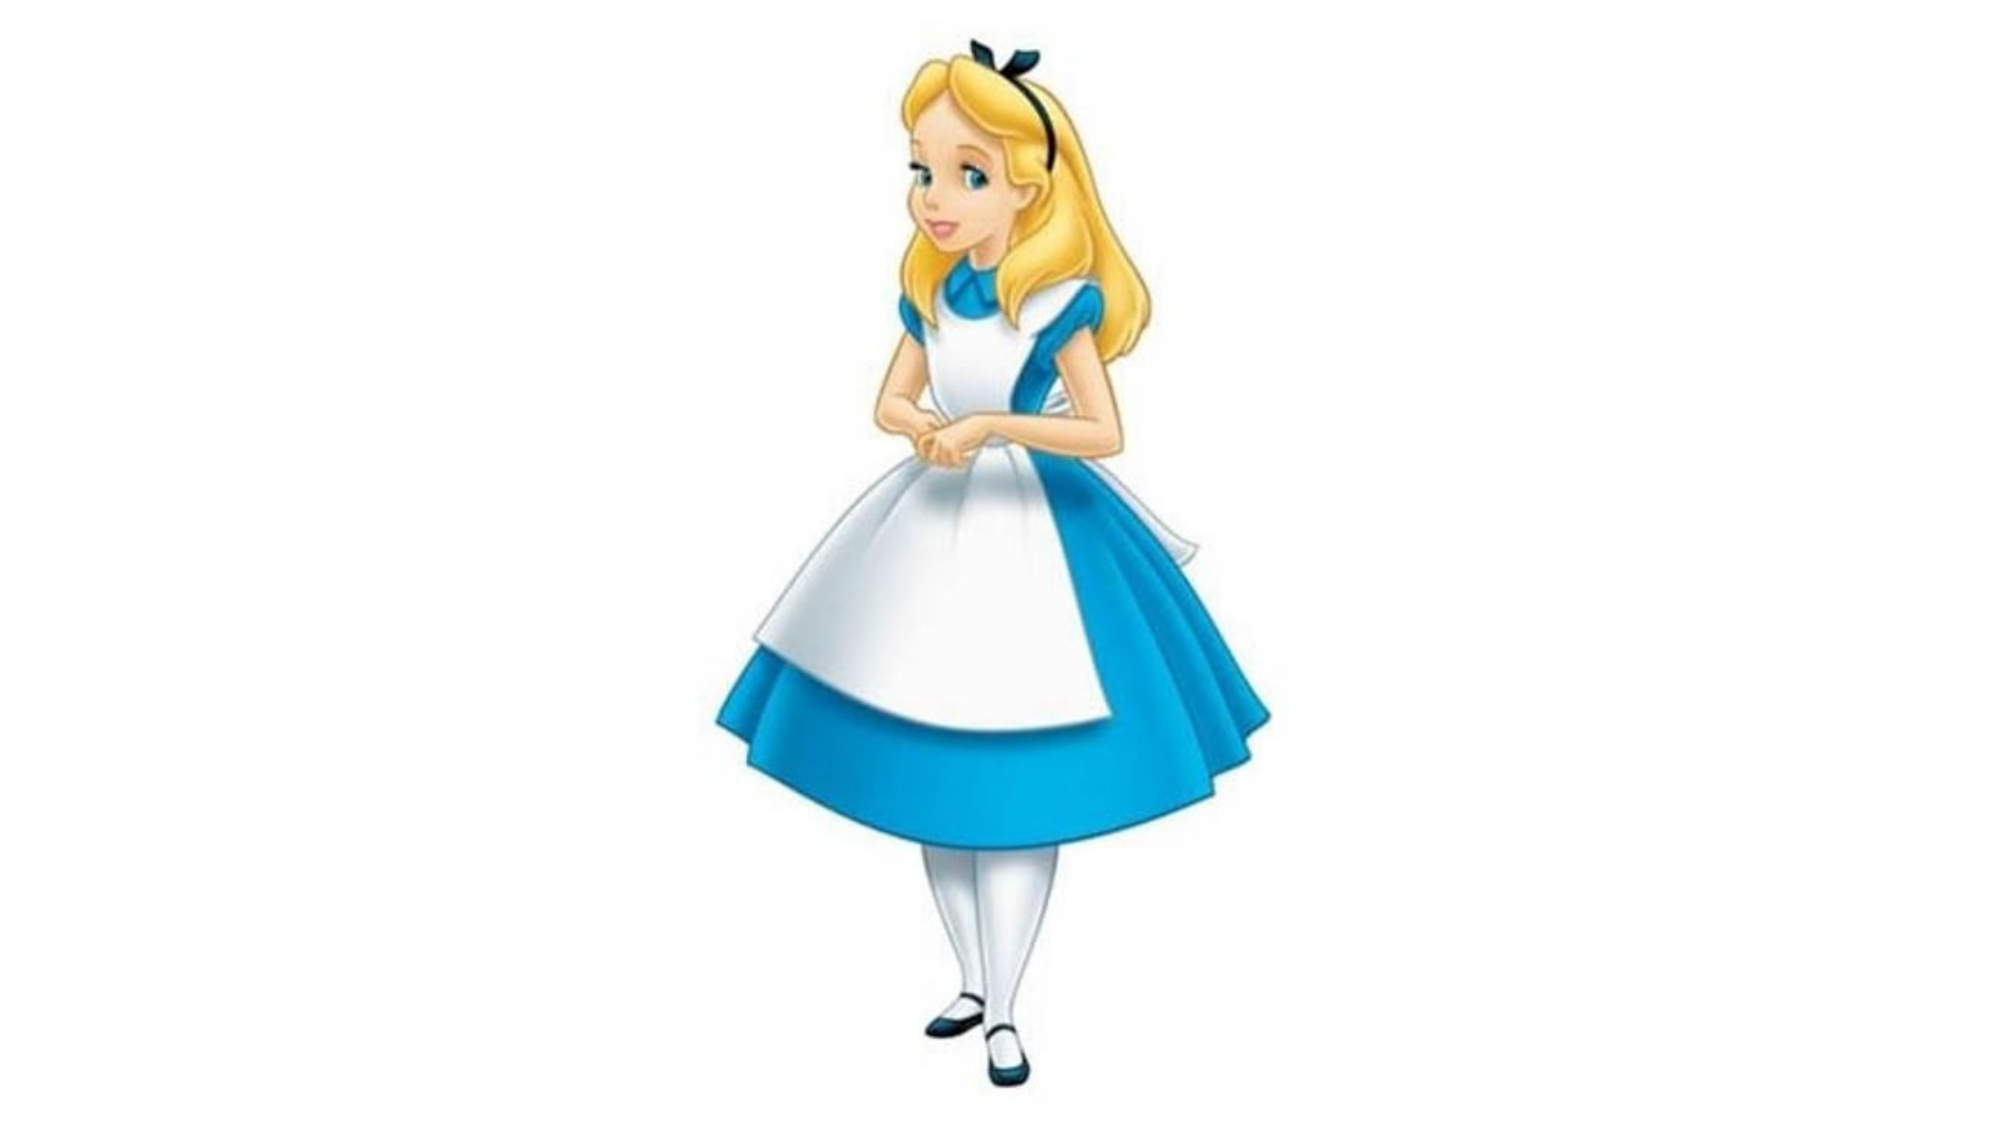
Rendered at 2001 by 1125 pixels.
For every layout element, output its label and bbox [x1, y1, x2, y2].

picture [624, 0, 1375, 1125]
